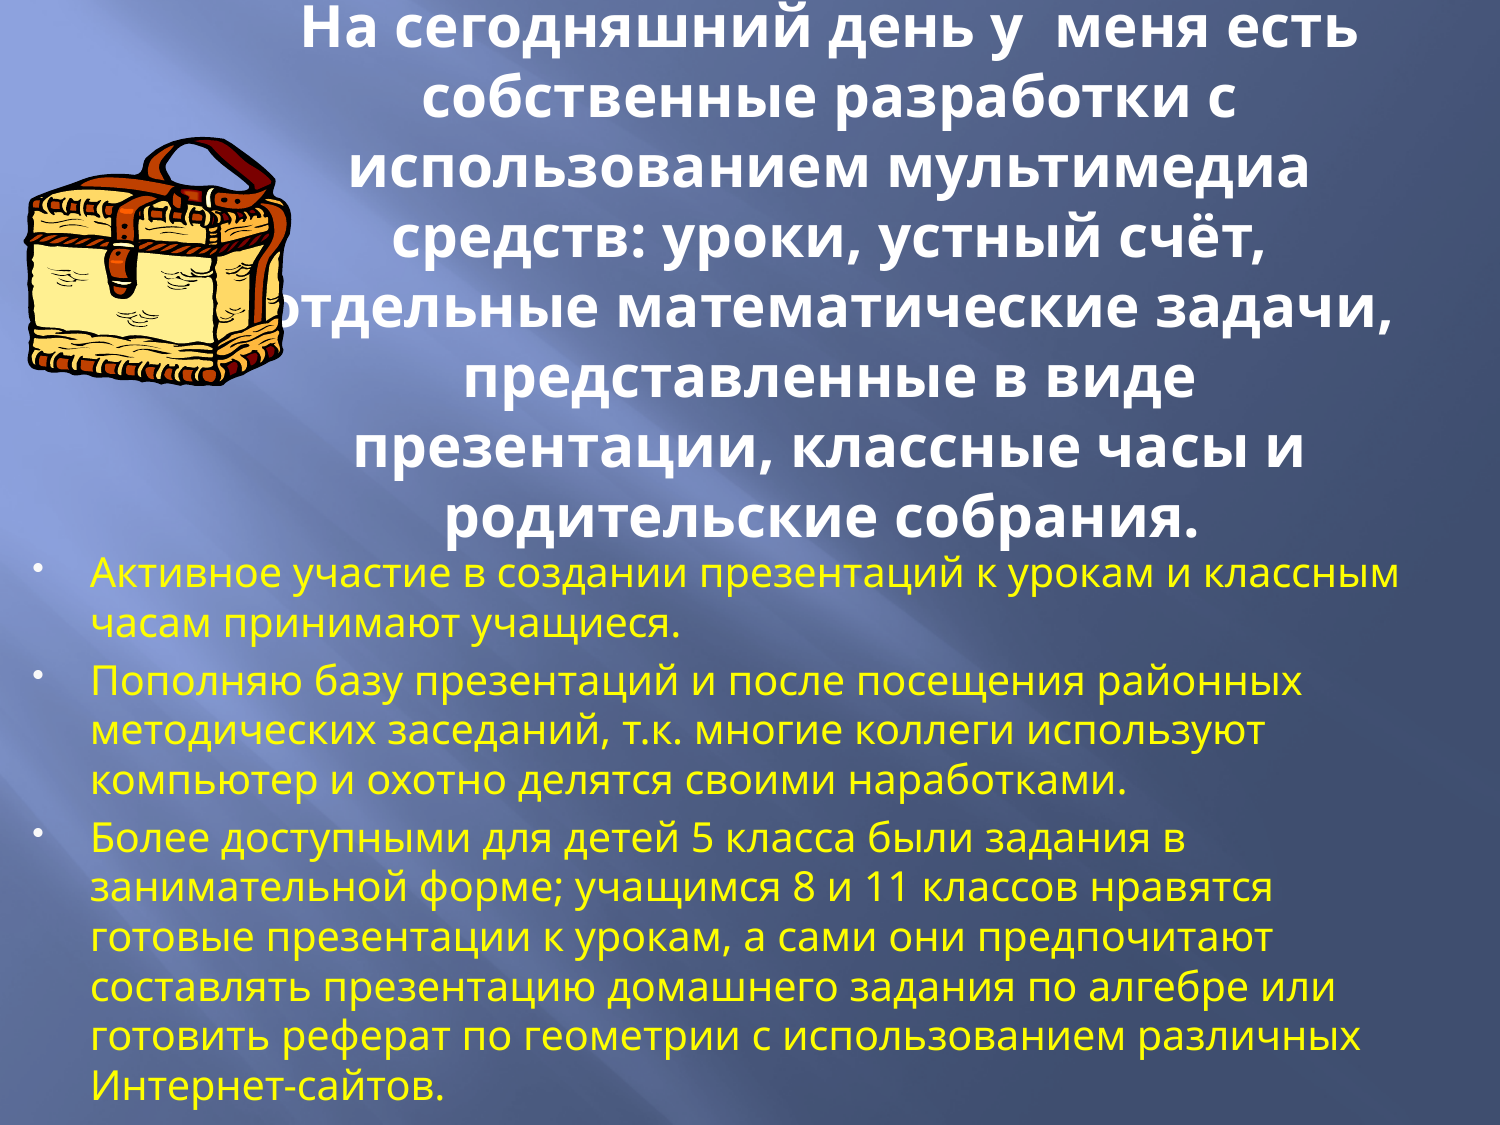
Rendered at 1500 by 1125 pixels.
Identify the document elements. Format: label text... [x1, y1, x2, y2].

list Активное участие в создании презентаций к урокам и классным часам принимают учащиеся. Пополняю базу презентаций и после посещения районных методических заседаний, т.к. многие коллеги используют компьютер и охотно делятся своими наработками. Более доступными для детей 5 класса были задания в занимательной форме; учащимся 8 и 11 классов нравятся готовые презентации к урокам, а сами они предпочитают составлять презентацию домашнего задания по алгебре или готовить реферат по геометрии с использованием различных Интернет-сайтов. [0, 539, 1425, 1125]
picture [23, 128, 299, 386]
title На сегодняшний день у меня есть собственные разработки с использованием мультимедиа средств: уроки, устный счёт, отдельные математические задачи, представленные в виде презентации, классные часы и родительские собрания. [234, 0, 1425, 539]
